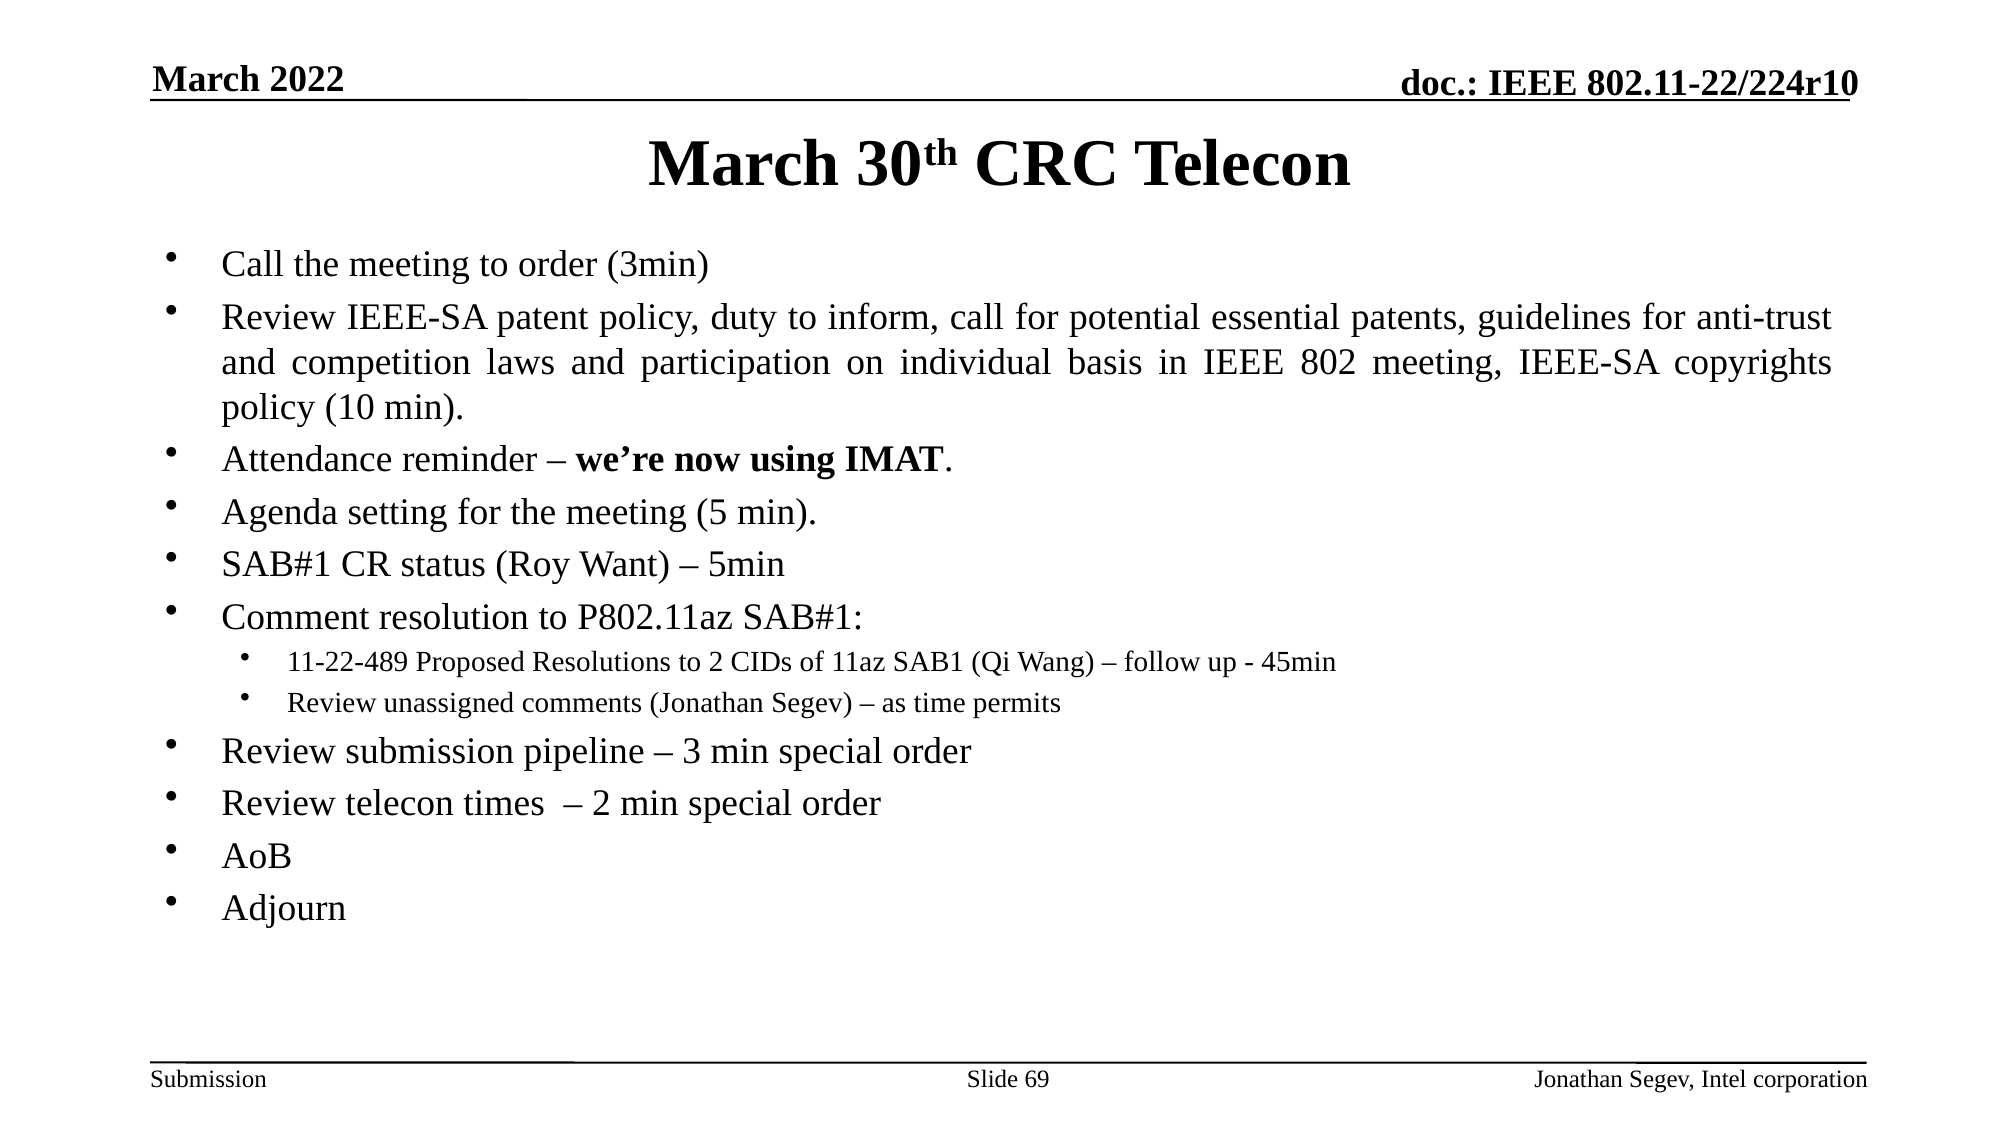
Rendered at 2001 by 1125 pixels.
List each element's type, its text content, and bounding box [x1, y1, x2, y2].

footer Jonathan Segev, Intel corporation [1171, 1061, 1869, 1093]
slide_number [152, 54, 563, 100]
list Call the meeting to order (3min) Review IEEE-SA patent policy, duty to inform, call for potential essential patents, guidelines for anti-trust and competition laws and participation on individual basis in IEEE 802 meeting, IEEE-SA copyrights policy (10 min). Attendance reminder – we’re now using IMAT. Agenda setting for the meeting (5 min). SAB#1 CR status (Roy Want) – 5min Comment resolution to P802.11az SAB#1: 11-22-489 Proposed Resolutions to 2 CIDs of 11az SAB1 (Qi Wang) – follow up - 45min Review unassigned comments (Jonathan Segev) – as time permits Review submission pipeline – 3 min special order Review telecon times – 2 min special order AoB Adjourn [149, 231, 1850, 1000]
slide_number Slide 69 [950, 1061, 1067, 1123]
title March 30th CRC Telecon [149, 112, 1850, 205]
